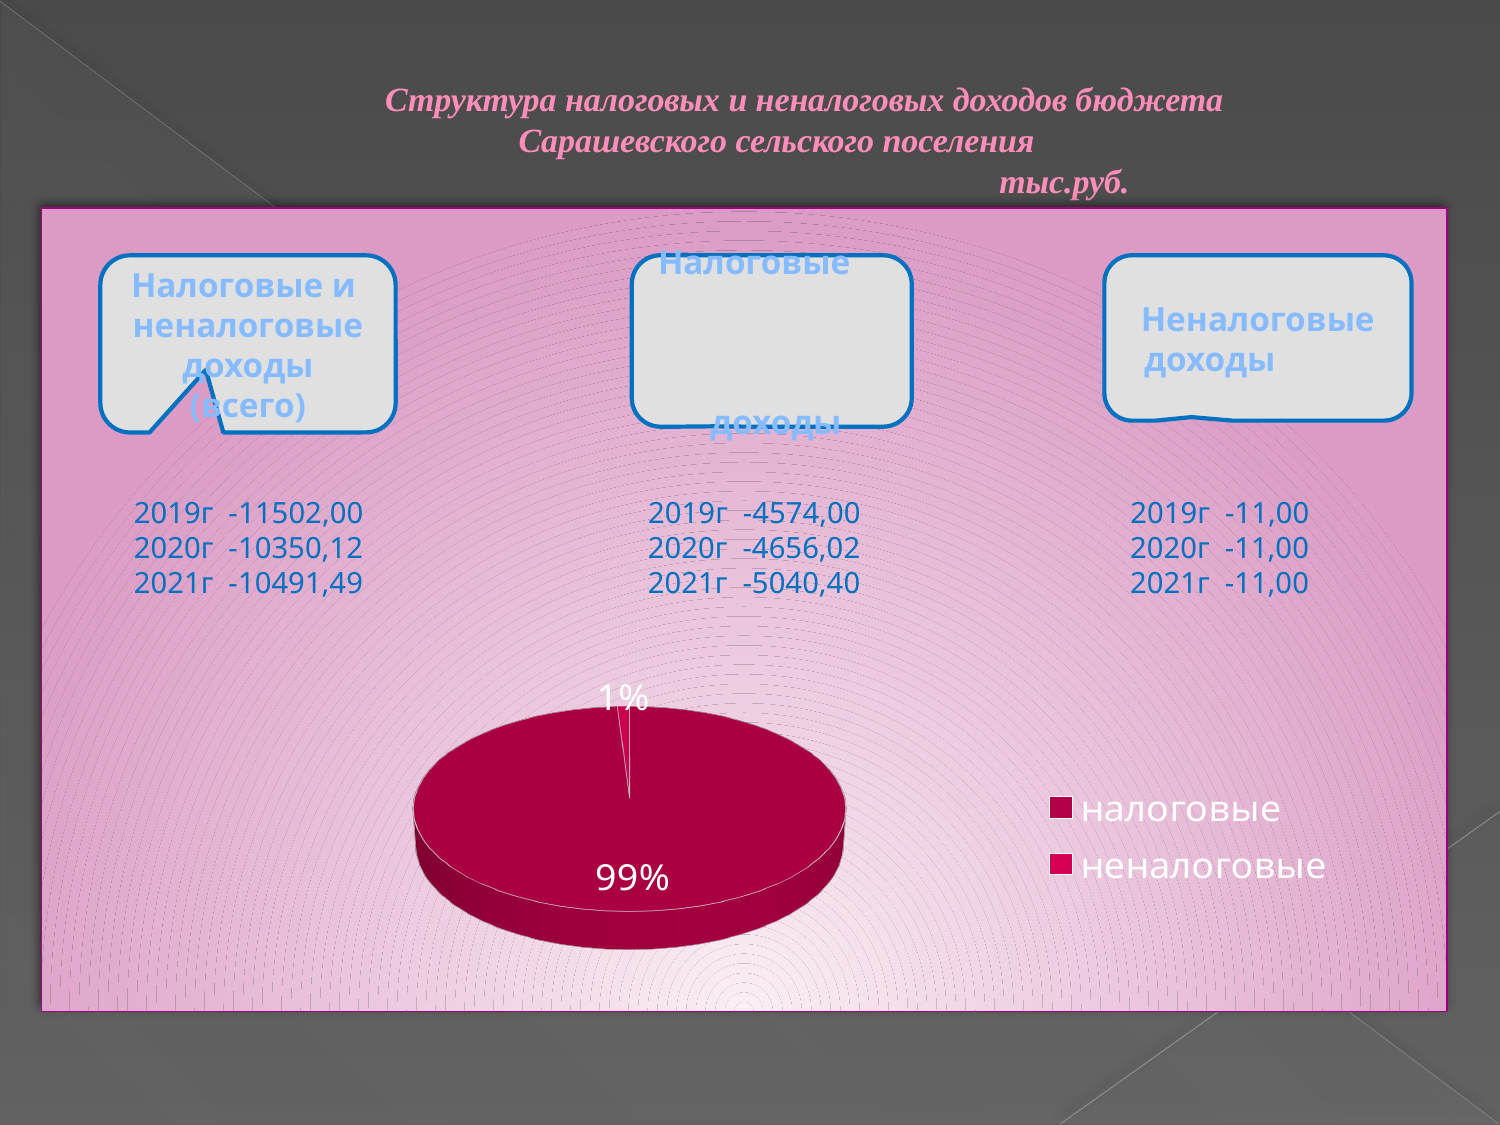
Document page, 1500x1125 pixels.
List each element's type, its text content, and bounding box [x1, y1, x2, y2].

text_box Неналоговые доходы [1102, 253, 1414, 423]
text_box Налоговые и неналоговые доходы (всего) [98, 253, 398, 435]
list 2019г -11502,00 2019г -4574,00 2019г -11,00 2020г -10350,12 2020г -4656,02 2020г -11,00 2021г -10491,49 2021г -5040,40 2021г -11,00 [41, 207, 1448, 1012]
chart [170, 656, 1353, 1000]
text_box Налоговые доходы [629, 253, 914, 429]
title Структура налоговых и неналоговых доходов бюджета Сарашевского сельского поселения тыс.руб. [112, 66, 1376, 196]
